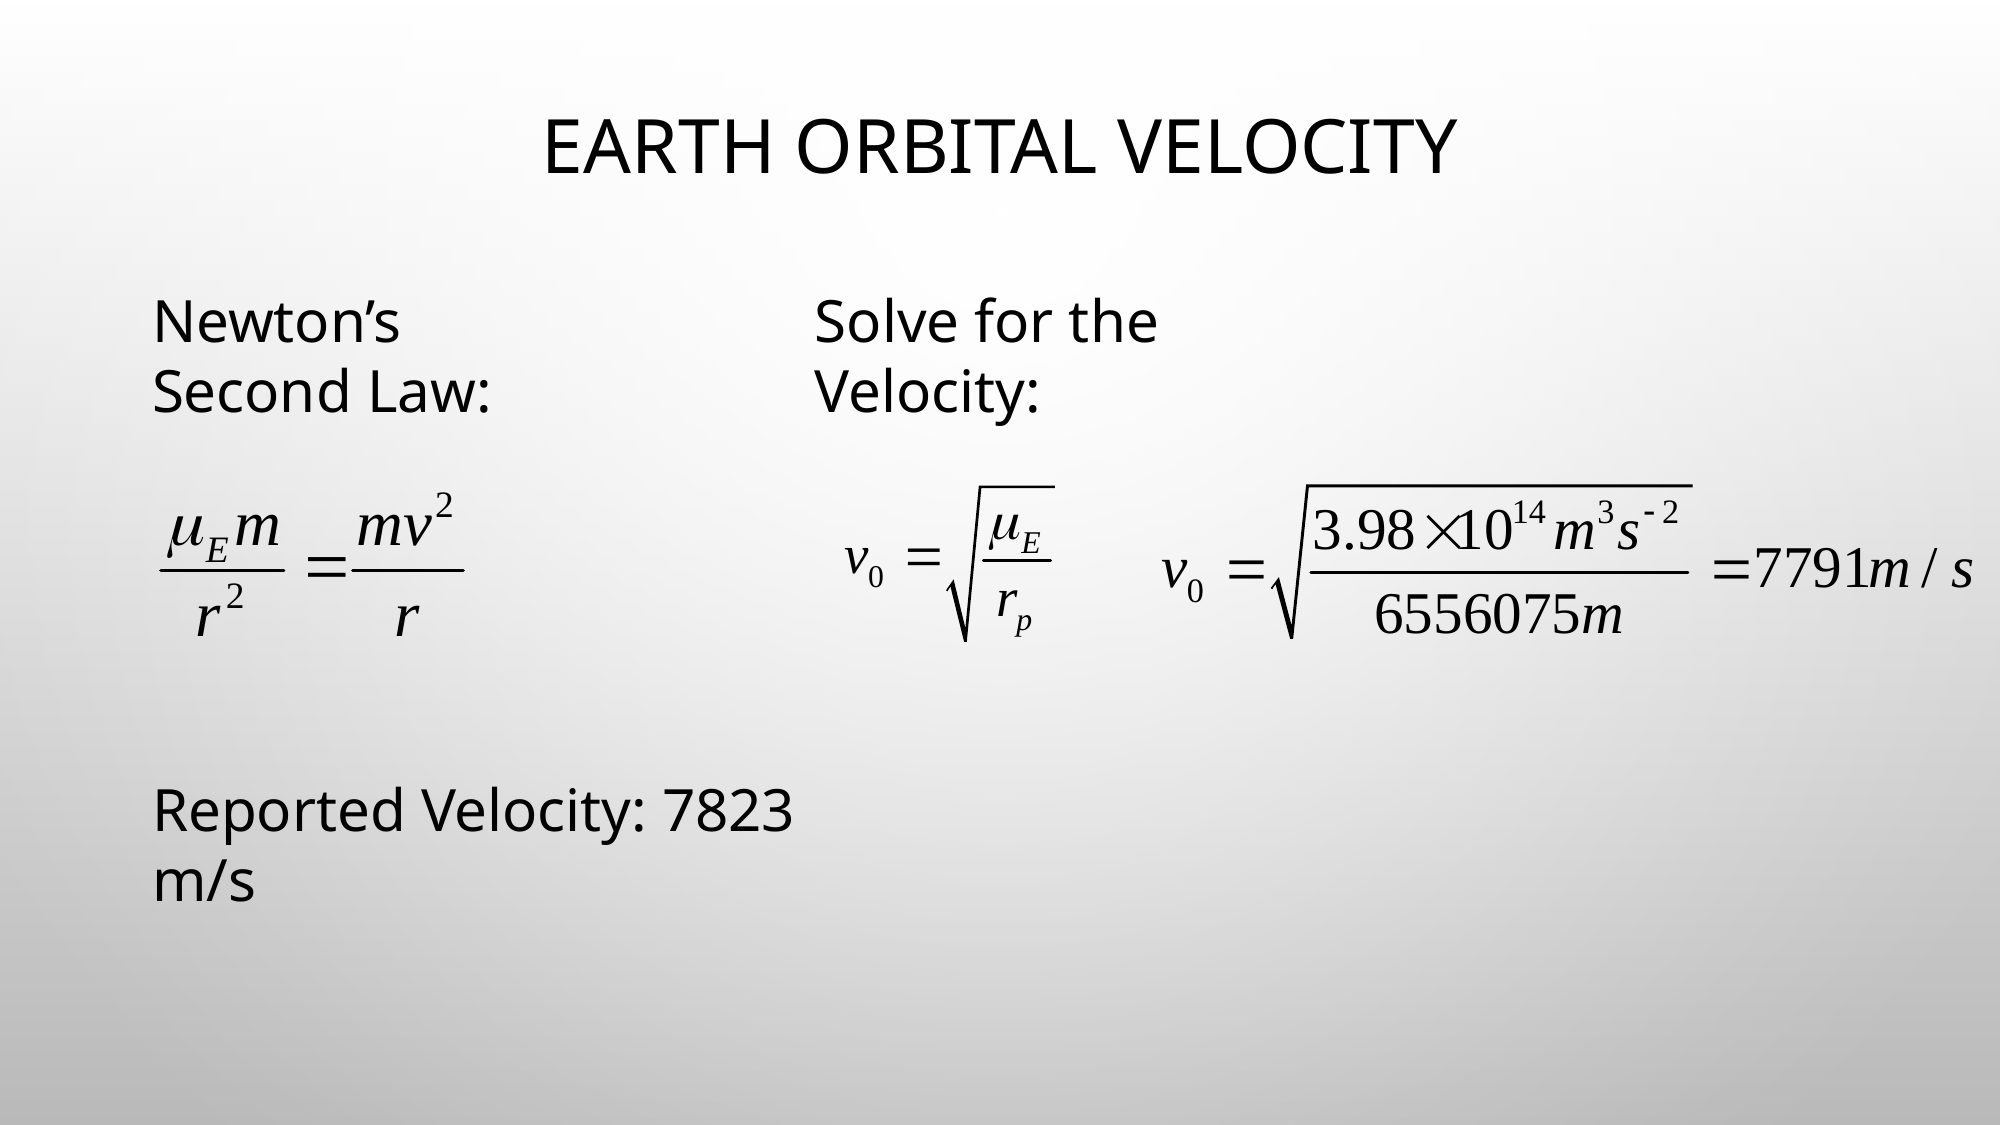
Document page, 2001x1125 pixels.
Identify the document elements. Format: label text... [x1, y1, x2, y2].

text_box Reported Velocity: 7823 m/s [137, 765, 871, 921]
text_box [1153, 473, 1988, 652]
text_box Newton’s Second Law: [137, 277, 608, 432]
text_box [149, 473, 482, 652]
text_box Solve for the Velocity: [799, 277, 1182, 432]
picture [0, 0, 2000, 1125]
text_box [836, 473, 1066, 652]
title Earth Orbital Velocity [149, 18, 1851, 281]
